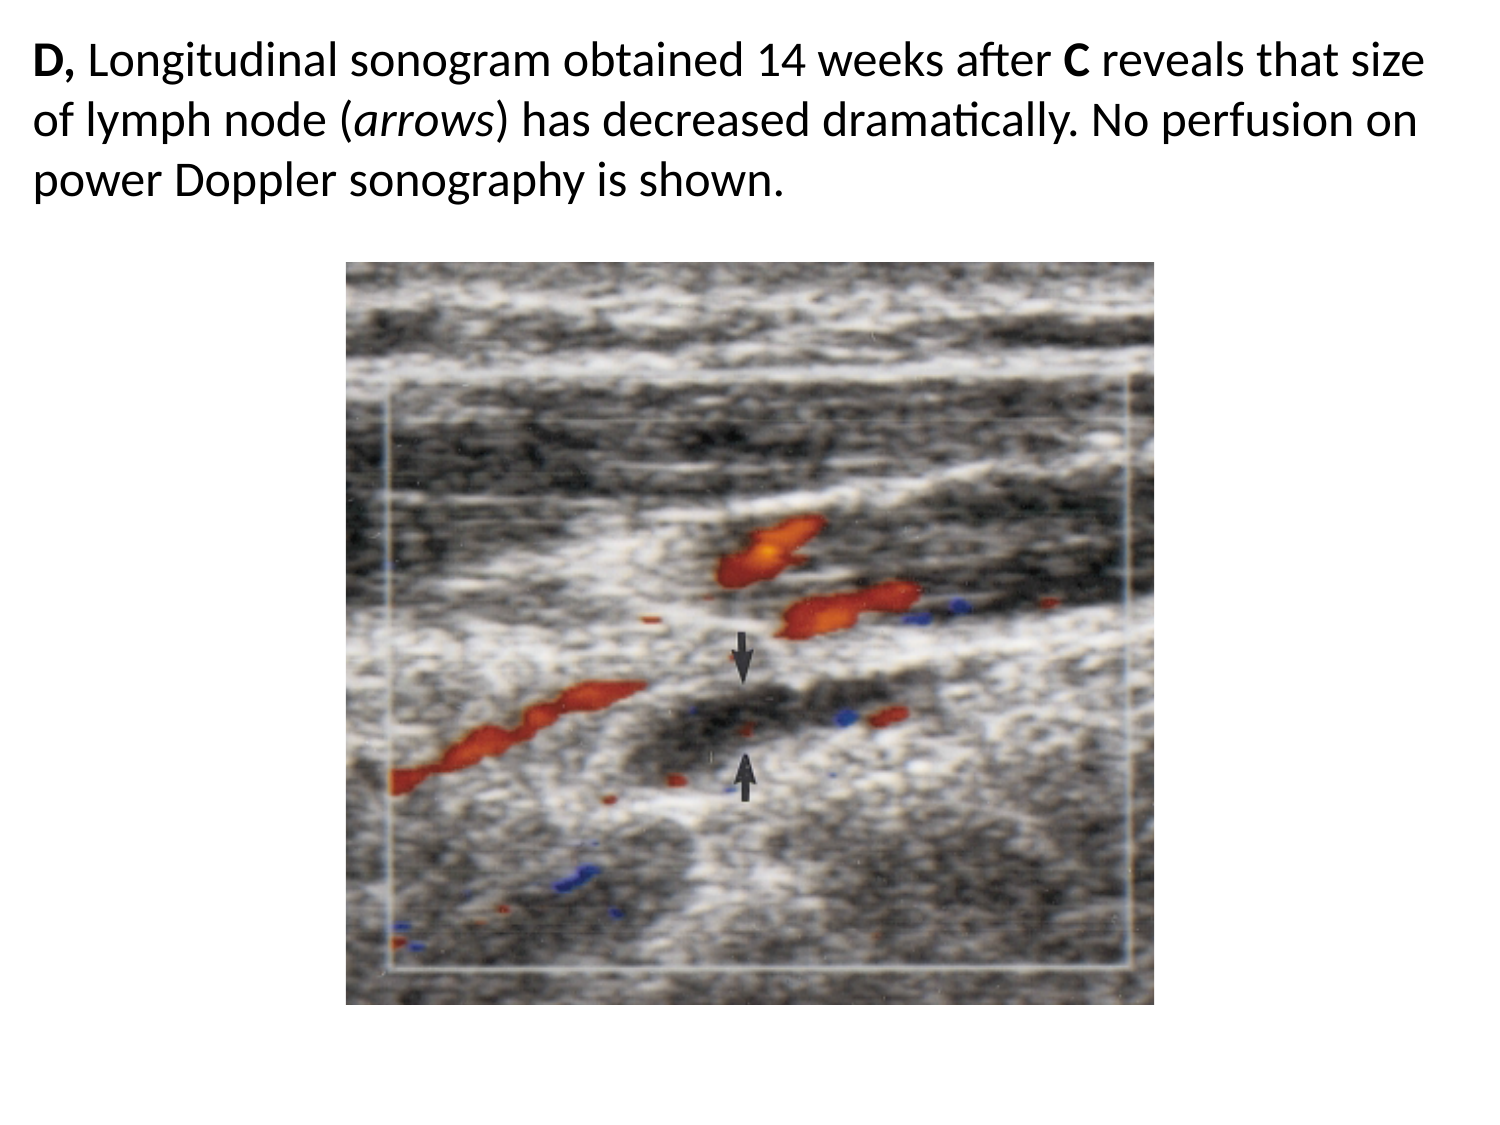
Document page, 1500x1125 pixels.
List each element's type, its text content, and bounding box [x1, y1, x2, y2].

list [345, 262, 1155, 1006]
title D, Longitudinal sonogram obtained 14 weeks after C reveals that size of lymph node (arrows) has decreased dramatically. No perfusion on power Doppler sonography is shown. [17, 0, 1483, 233]
